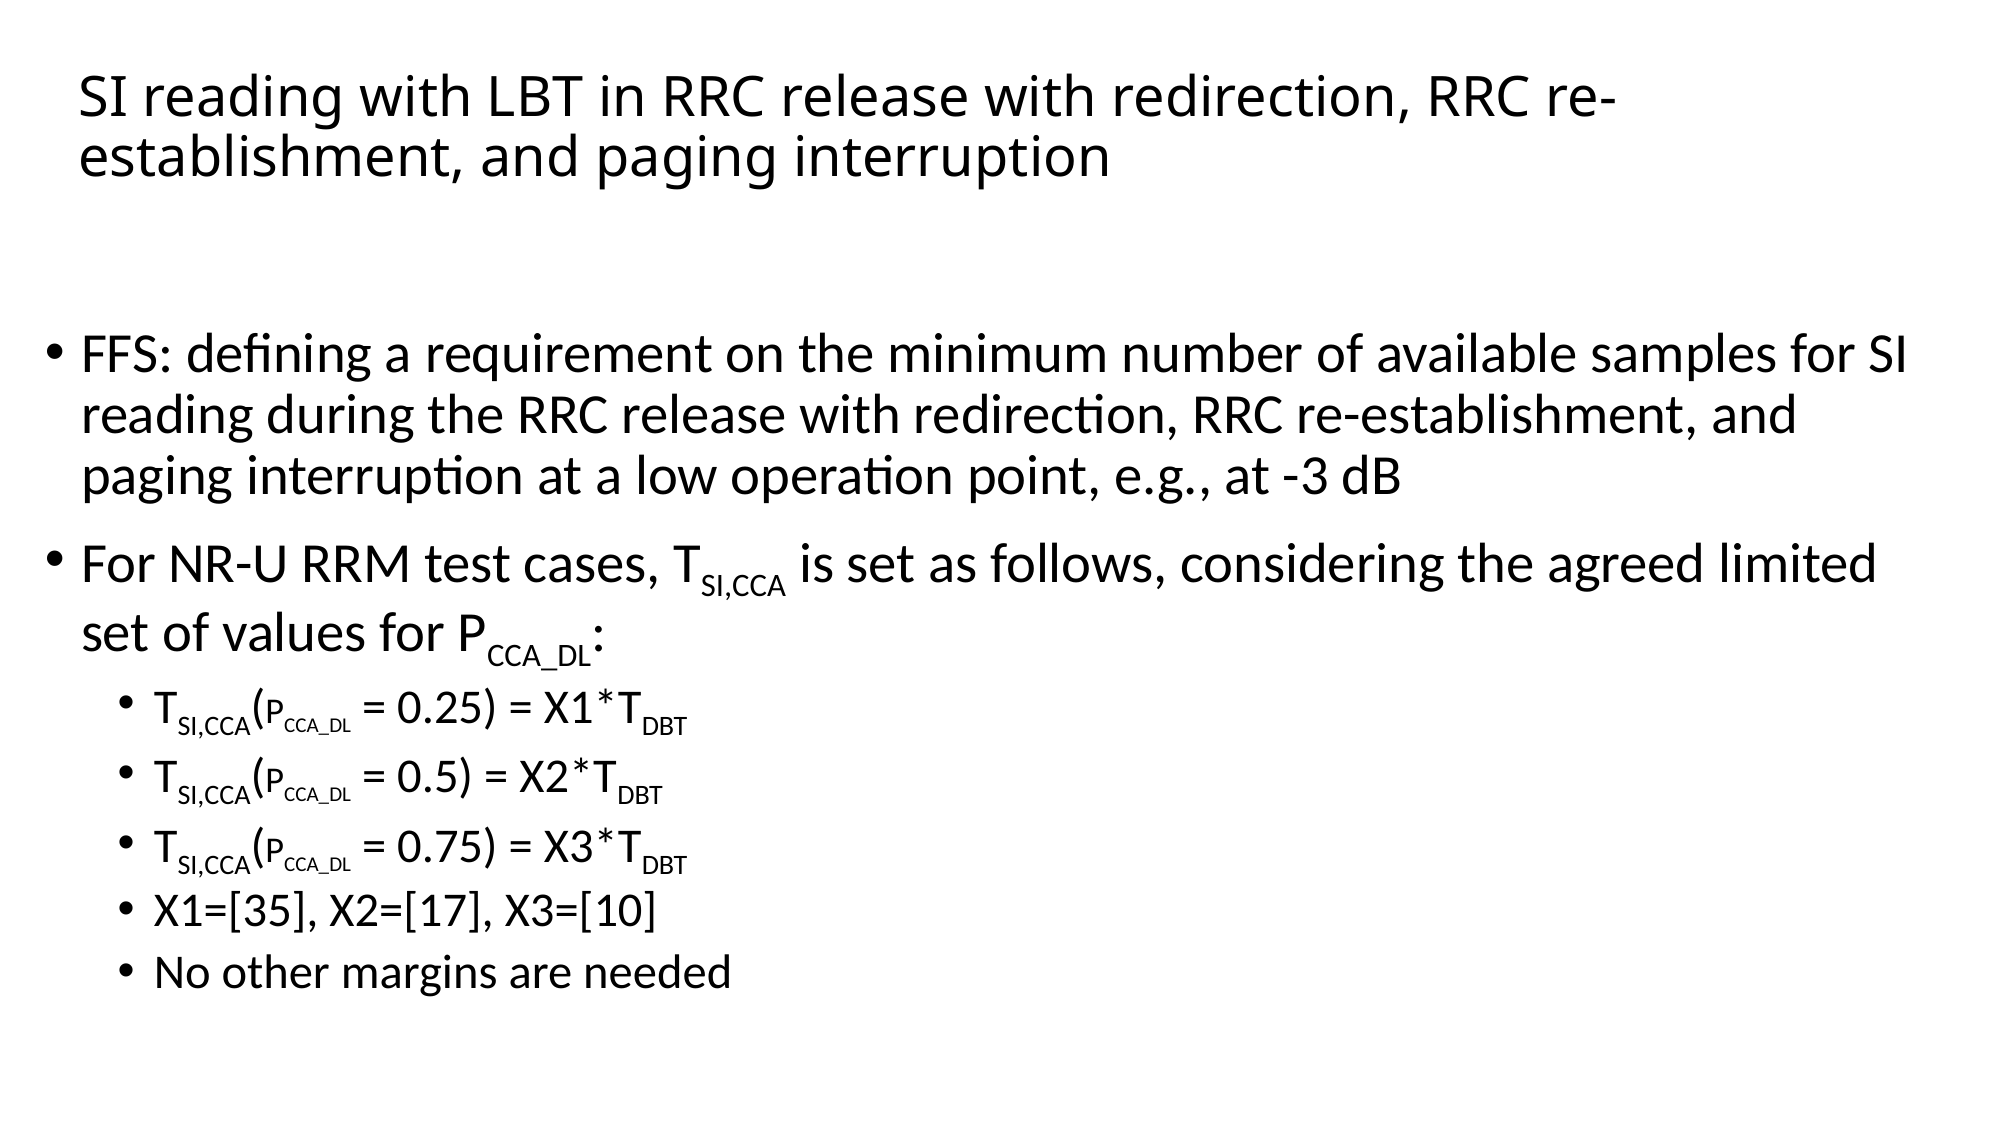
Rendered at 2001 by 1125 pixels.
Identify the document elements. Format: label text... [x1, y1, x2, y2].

text_box FFS: defining a requirement on the minimum number of available samples for SI reading during the RRC release with redirection, RRC re-establishment, and paging interruption at a low operation point, e.g., at -3 dB For NR-U RRM test cases, TSI,CCA is set as follows, considering the agreed limited set of values for PCCA_DL: TSI,CCA(PCCA_DL = 0.25) = X1*TDBT TSI,CCA(PCCA_DL = 0.5) = X2*TDBT TSI,CCA(PCCA_DL = 0.75) = X3*TDBT X1=[35], X2=[17], X3=[10] No other margins are needed [29, 316, 1970, 1010]
text_box [13, 252, 2000, 1065]
title SI reading with LBT in RRC release with redirection, RRC re-establishment, and paging interruption [63, 59, 1971, 198]
